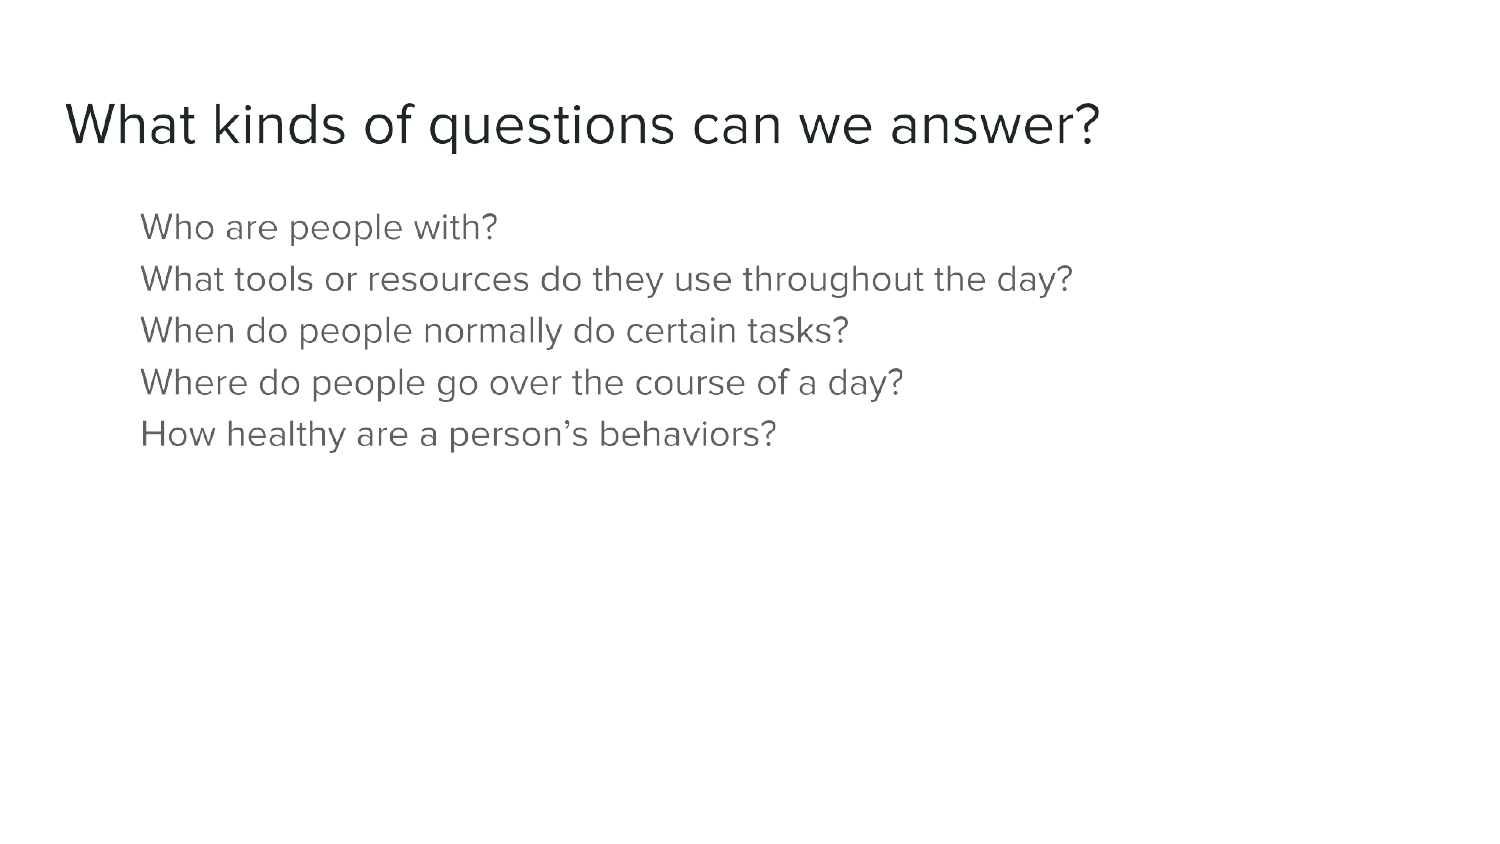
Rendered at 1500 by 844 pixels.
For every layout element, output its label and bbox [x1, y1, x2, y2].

text_box [140, 316, 848, 350]
text_box [65, 103, 1099, 154]
text_box [140, 213, 497, 247]
text_box [143, 420, 776, 453]
text_box [140, 265, 1072, 299]
text_box [140, 368, 903, 402]
